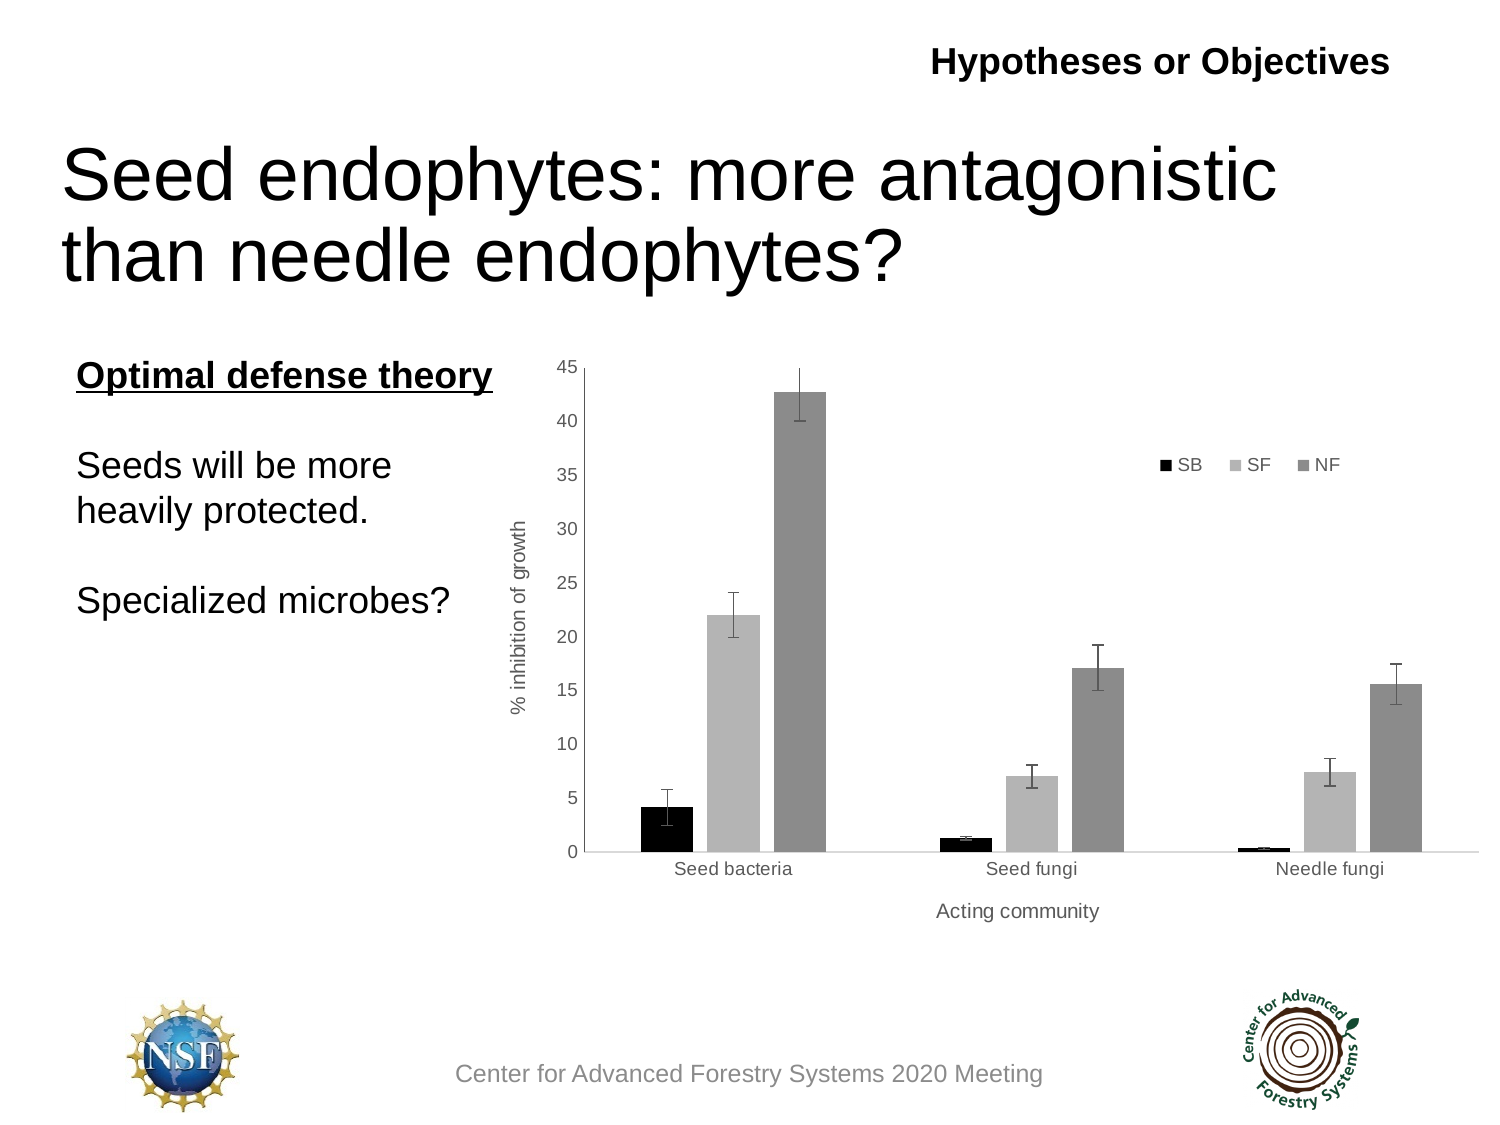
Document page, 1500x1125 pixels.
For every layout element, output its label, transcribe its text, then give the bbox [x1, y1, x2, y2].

text_box Optimal defense theory Seeds will be more heavily protected. Specialized microbes? [61, 343, 472, 629]
title Seed endophytes: more antagonistic than needle endophytes? [61, 122, 1412, 311]
picture [1243, 999, 1359, 1110]
chart [473, 343, 1500, 999]
text_box Hypotheses or Objectives [949, 29, 1406, 90]
picture [125, 997, 240, 1113]
text_box Center for Advanced Forestry Systems 2020 Meeting [412, 1042, 1088, 1103]
